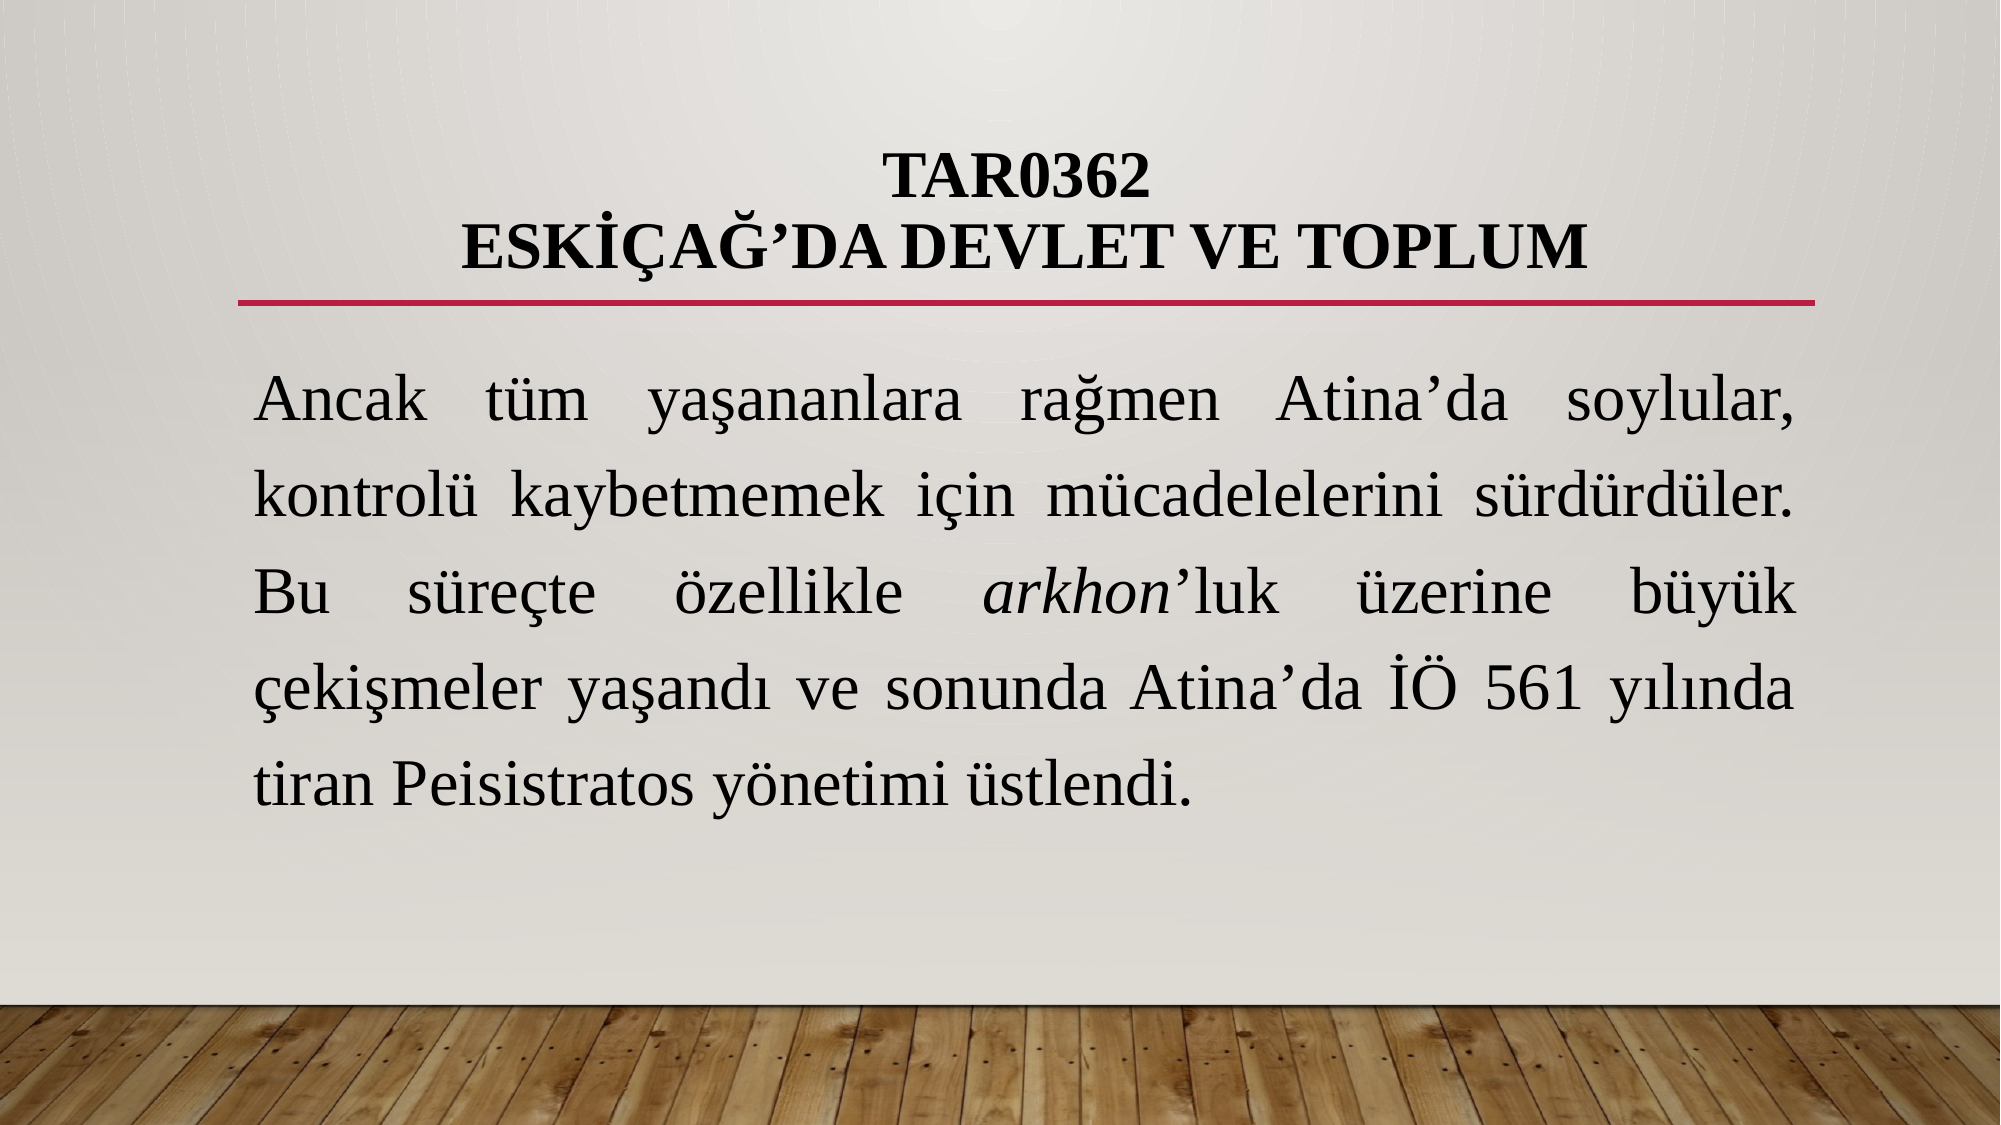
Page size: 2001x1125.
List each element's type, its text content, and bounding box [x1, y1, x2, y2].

list Ancak tüm yaşananlara rağmen Atina’da soylular, kontrolü kaybetmemek için mücadelelerini sürdürdüler. Bu süreçte özellikle arkhon’luk üzerine büyük çekişmeler yaşandı ve sonunda Atina’da İÖ 561 yılında tiran Peisistratos yönetimi üstlendi. [238, 330, 1814, 897]
picture [0, 1005, 2000, 1125]
title TAR0362 ESKİÇAĞ’DA DEVLET VE TOPLUM [238, 131, 1814, 305]
